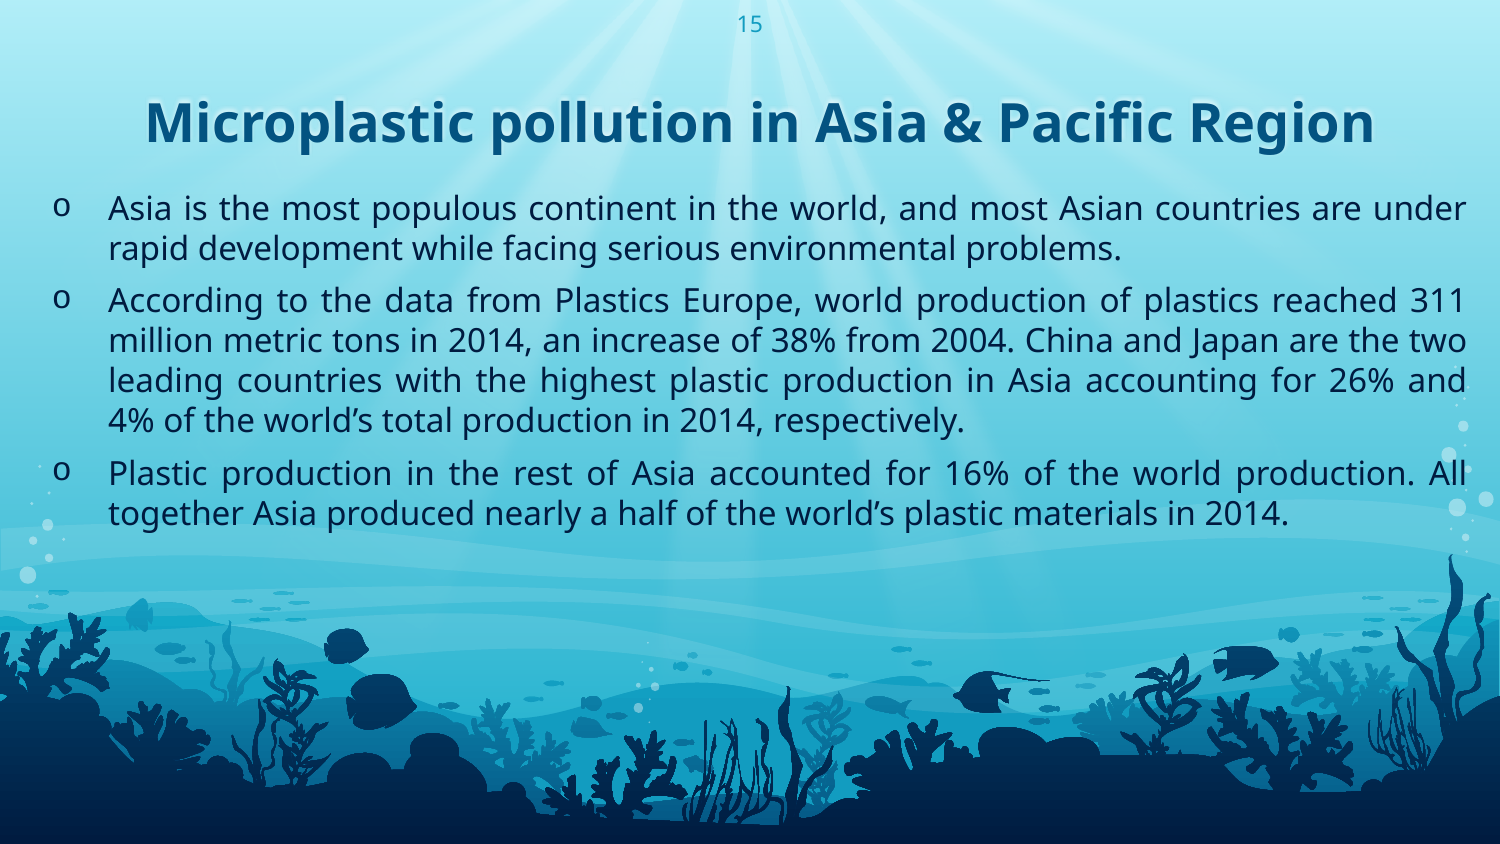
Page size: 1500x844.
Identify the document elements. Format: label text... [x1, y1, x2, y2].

slide_number 15 [705, 0, 795, 51]
list Asia is the most populous continent in the world, and most Asian countries are under rapid development while facing serious environmental problems. According to the data from Plastics Europe, world production of plastics reached 311 million metric tons in 2014, an increase of 38% from 2004. China and Japan are the two leading countries with the highest plastic production in Asia accounting for 26% and 4% of the world’s total production in 2014, respectively. Plastic production in the rest of Asia accounted for 16% of the world production. All together Asia produced nearly a half of the world’s plastic materials in 2014. [51, 187, 1470, 584]
title Microplastic pollution in Asia & Pacific Region [91, 83, 1431, 155]
